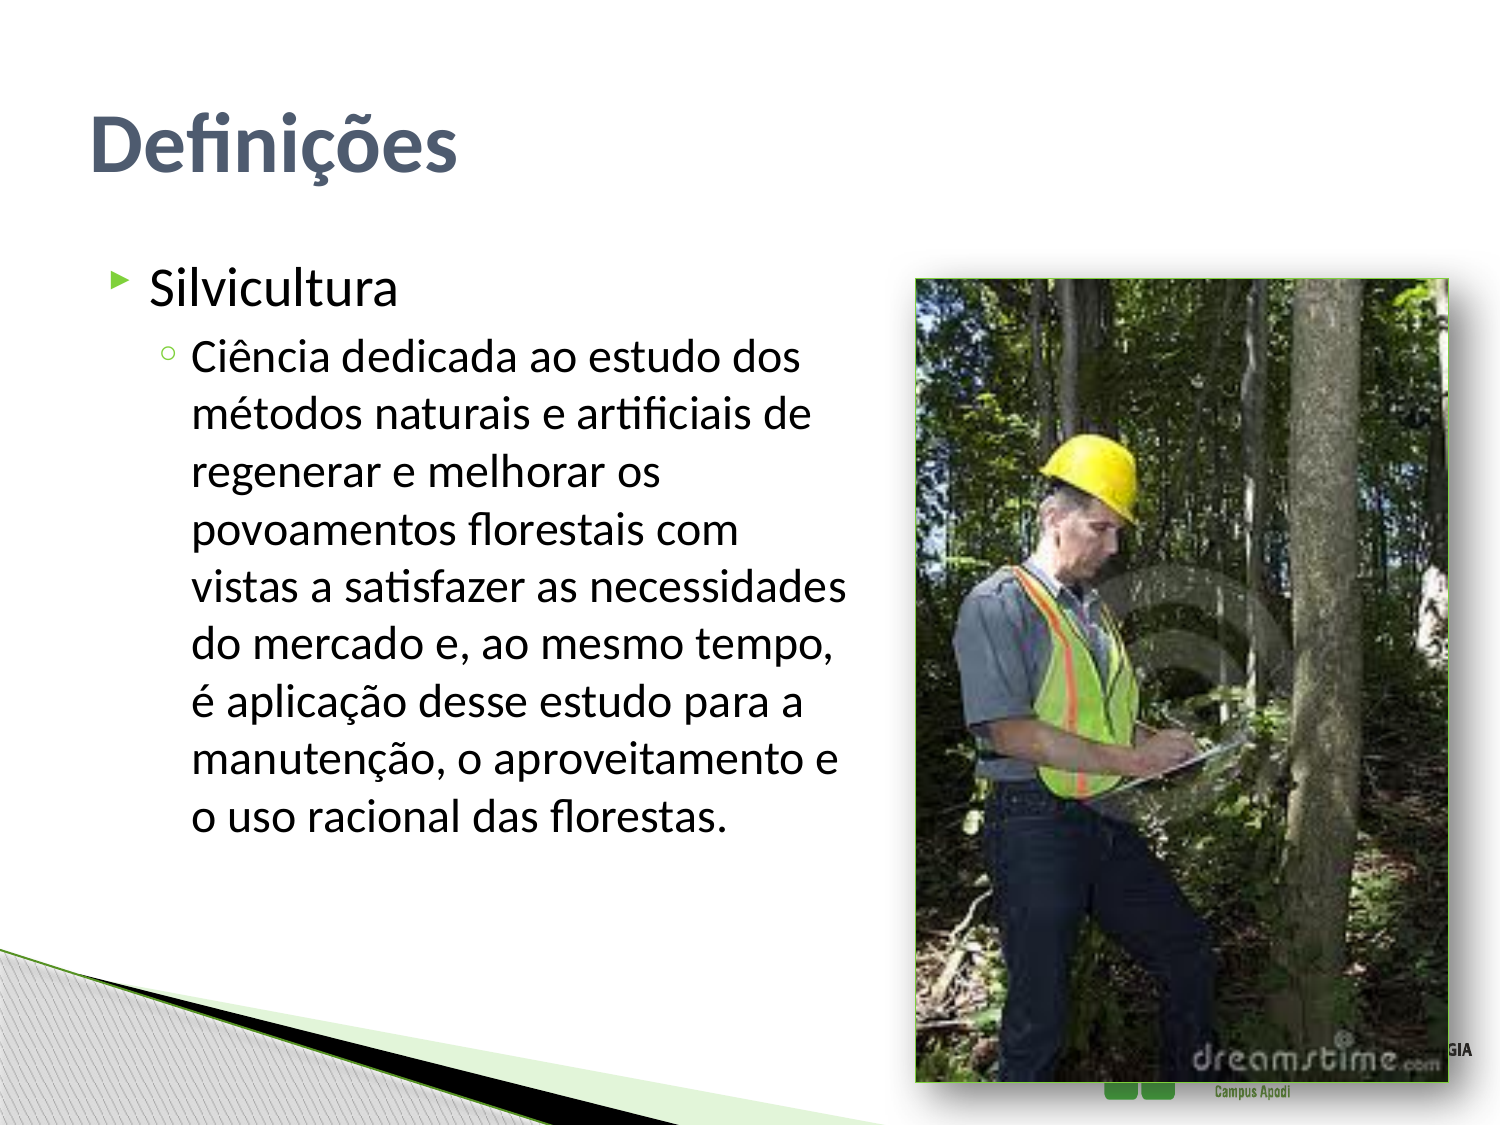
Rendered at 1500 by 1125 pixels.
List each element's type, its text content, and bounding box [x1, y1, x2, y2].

title Definições [75, 45, 1425, 233]
picture [915, 278, 1450, 1083]
list Silvicultura Ciência dedicada ao estudo dos métodos naturais e artificiais de regenerar e melhorar os povoamentos florestais com vistas a satisfazer as necessidades do mercado e, ao mesmo tempo, é aplicação desse estudo para a manutenção, o aproveitamento e o uso racional das florestas. [75, 243, 869, 986]
